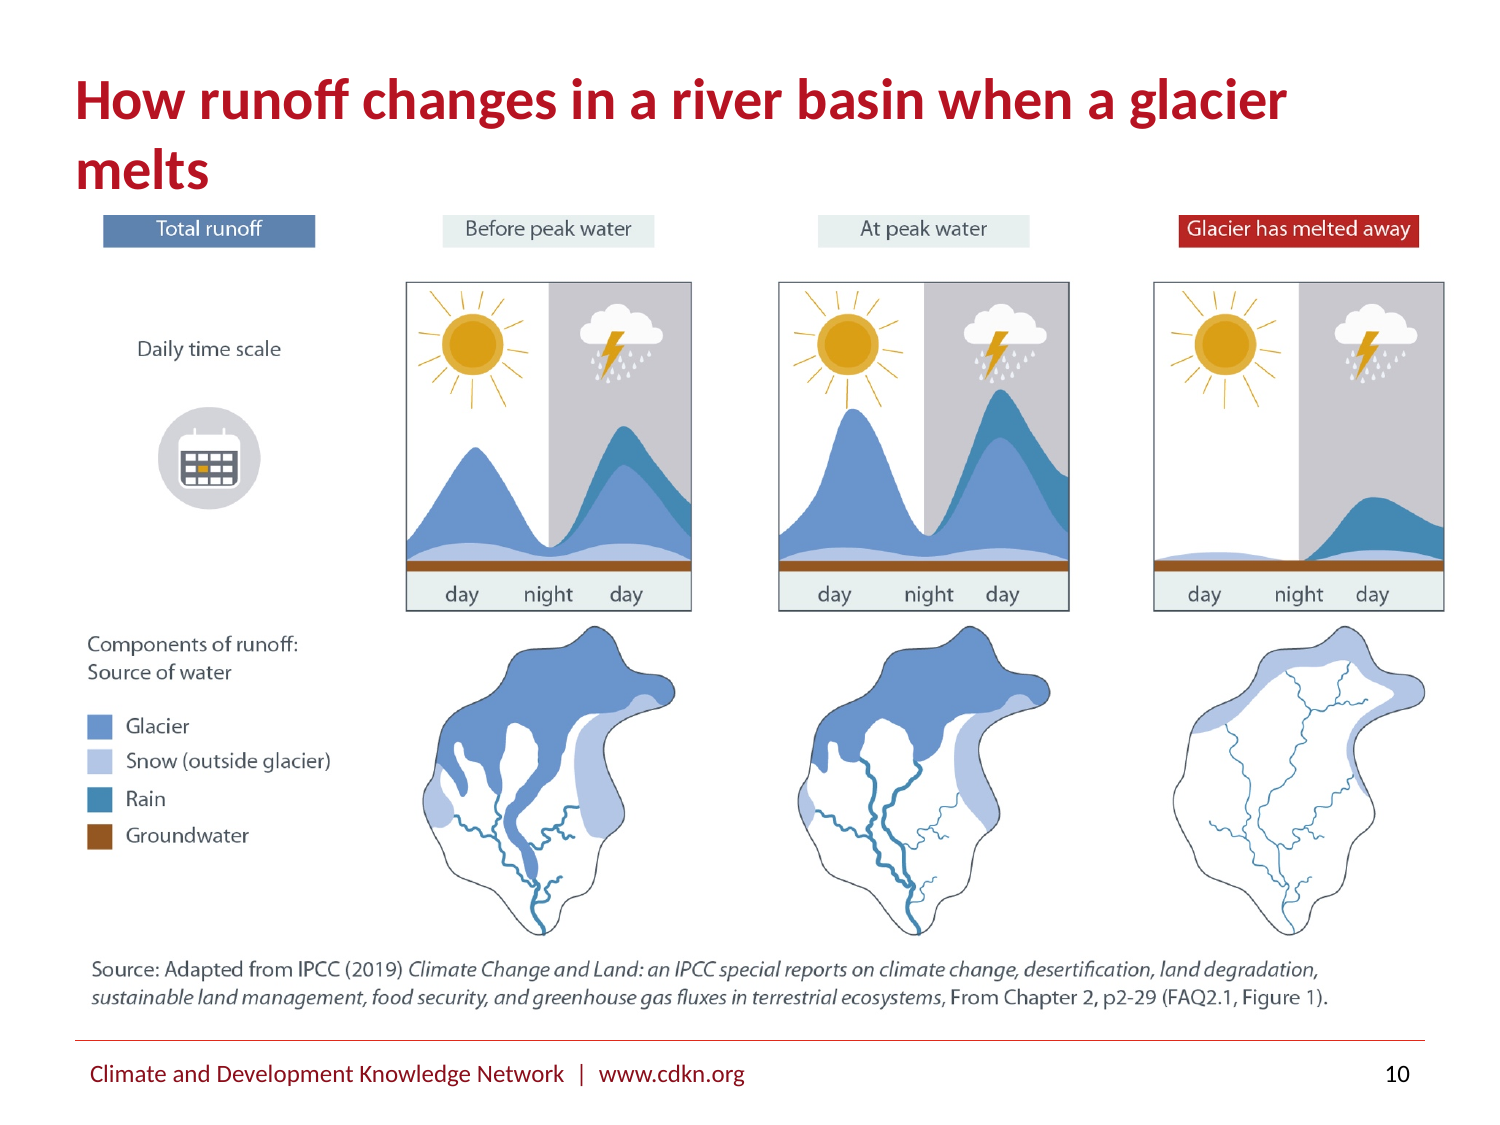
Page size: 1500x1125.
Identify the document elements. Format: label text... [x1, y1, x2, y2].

slide_number 10 [1345, 1042, 1425, 1103]
title How runoff changes in a river basin when a glacier melts [75, 61, 1425, 213]
picture [74, 214, 1460, 1032]
slide_number Climate and Development Knowledge Network | www.cdkn.org [75, 1042, 871, 1103]
